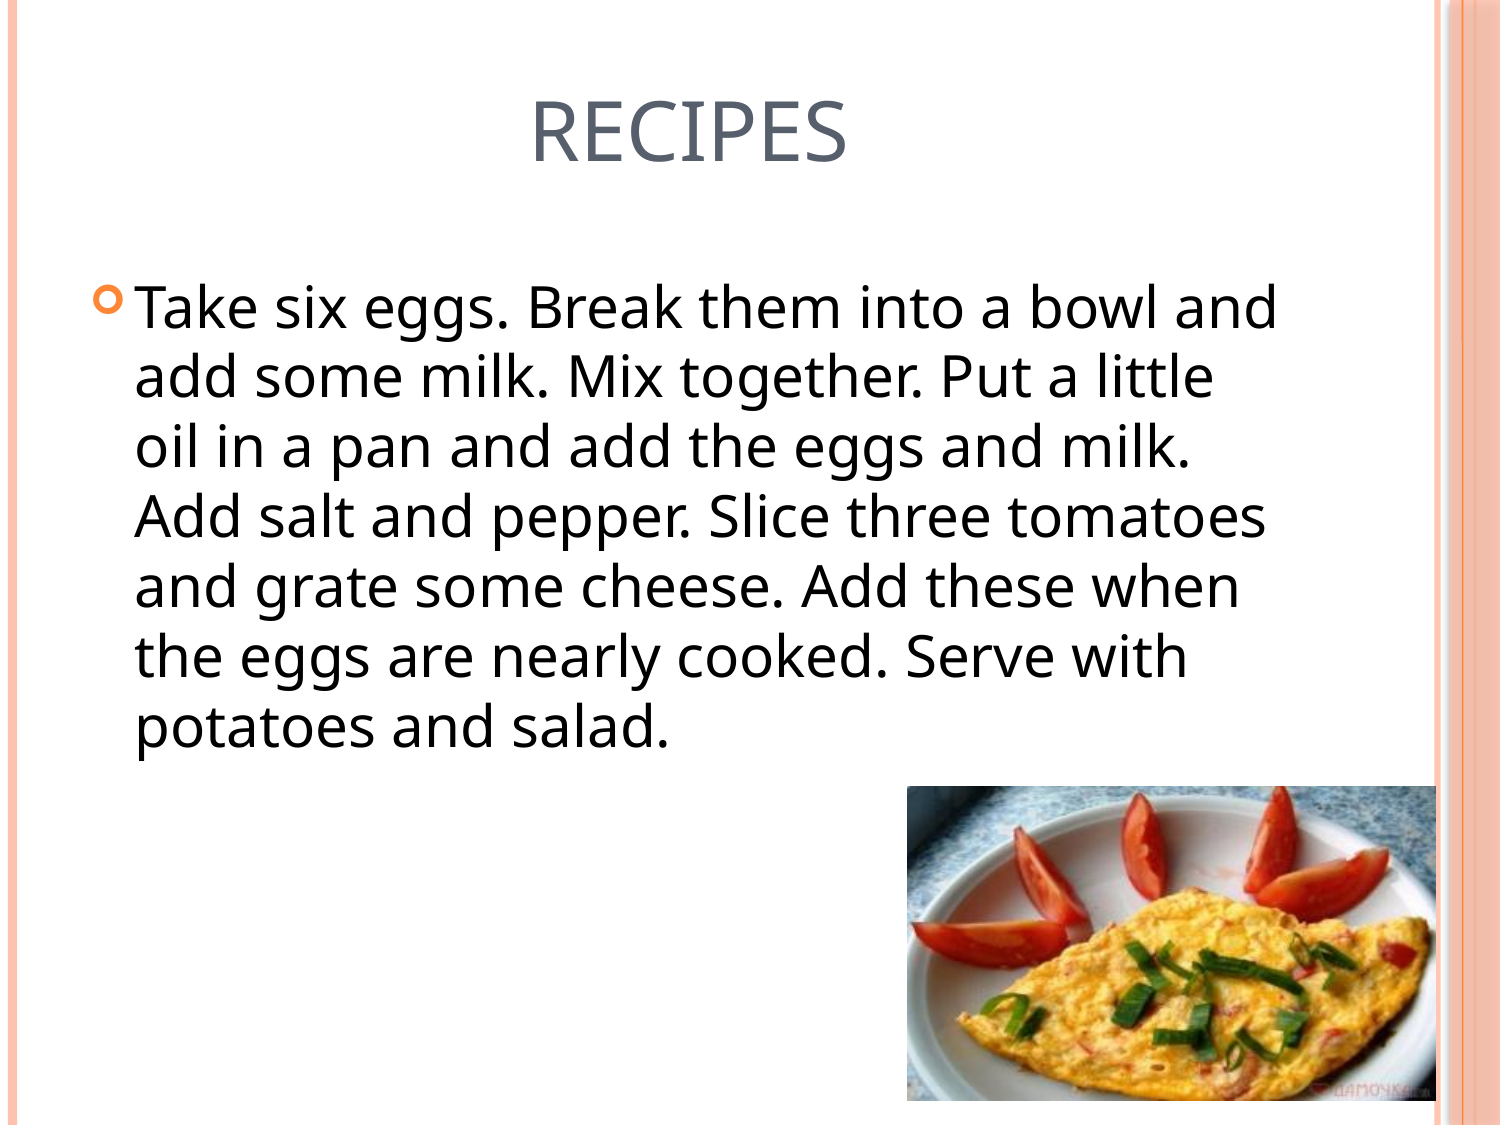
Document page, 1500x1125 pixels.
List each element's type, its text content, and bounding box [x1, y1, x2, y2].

picture [907, 786, 1436, 1101]
title Recipes [76, 90, 1302, 186]
list Take six eggs. Break them into a bowl and add some milk. Mix together. Put a little oil in a pan and add the eggs and milk. Add salt and pepper. Slice three tomatoes and grate some cheese. Add these when the eggs are nearly cooked. Serve with potatoes and salad. [75, 262, 1300, 1062]
